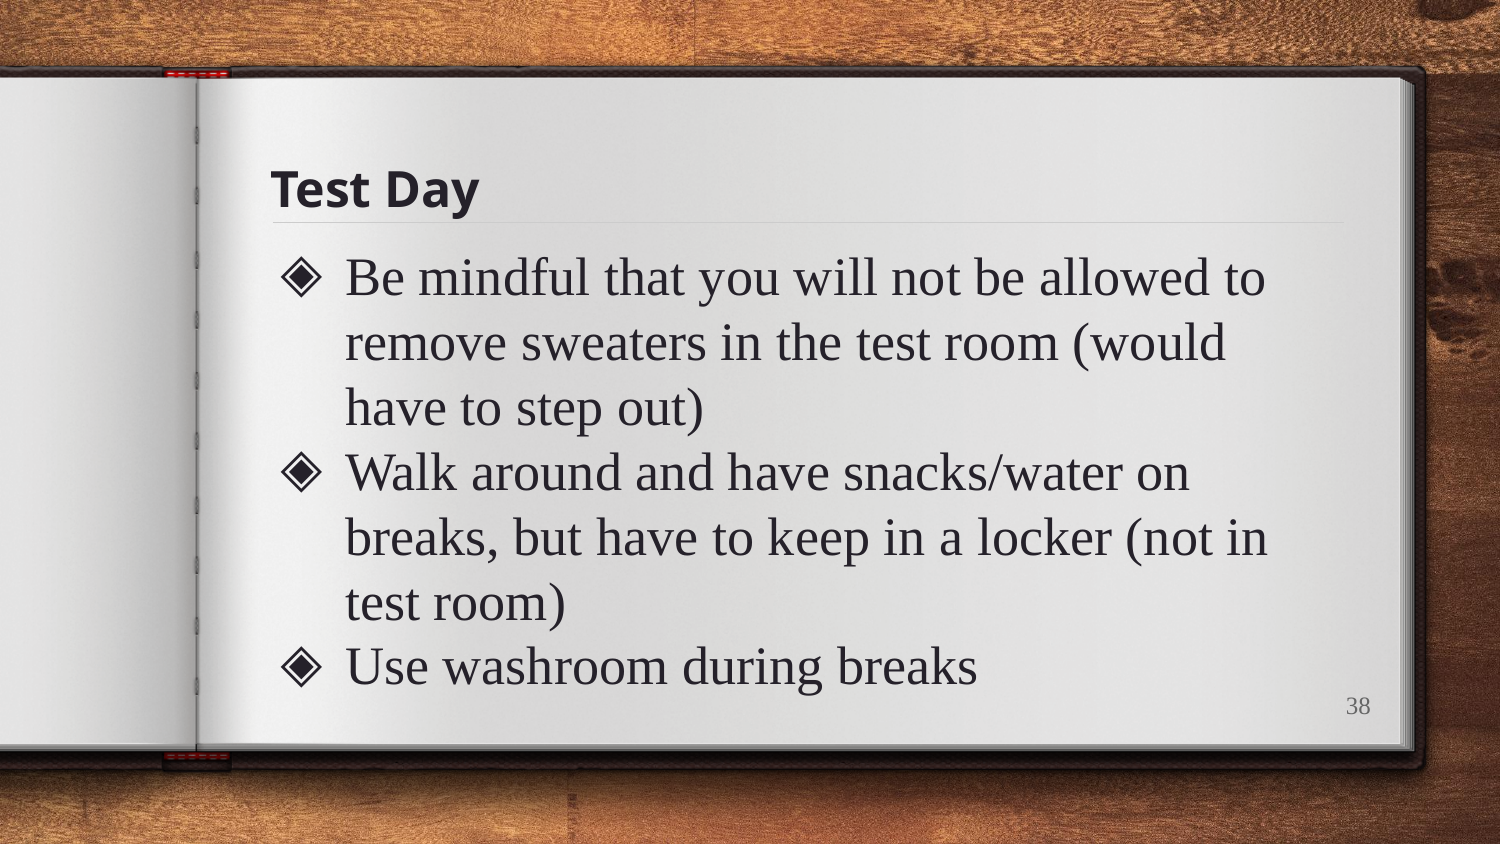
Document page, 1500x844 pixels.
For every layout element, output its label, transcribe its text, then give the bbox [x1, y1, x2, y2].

list Be mindful that you will not be allowed to remove sweaters in the test room (would have to step out) Walk around and have snacks/water on breaks, but have to keep in a locker (not in test room) Use washroom during breaks [255, 226, 1341, 726]
title Test Day [255, 117, 1341, 226]
picture [0, 0, 1500, 844]
slide_number ‹#› [1295, 672, 1386, 737]
